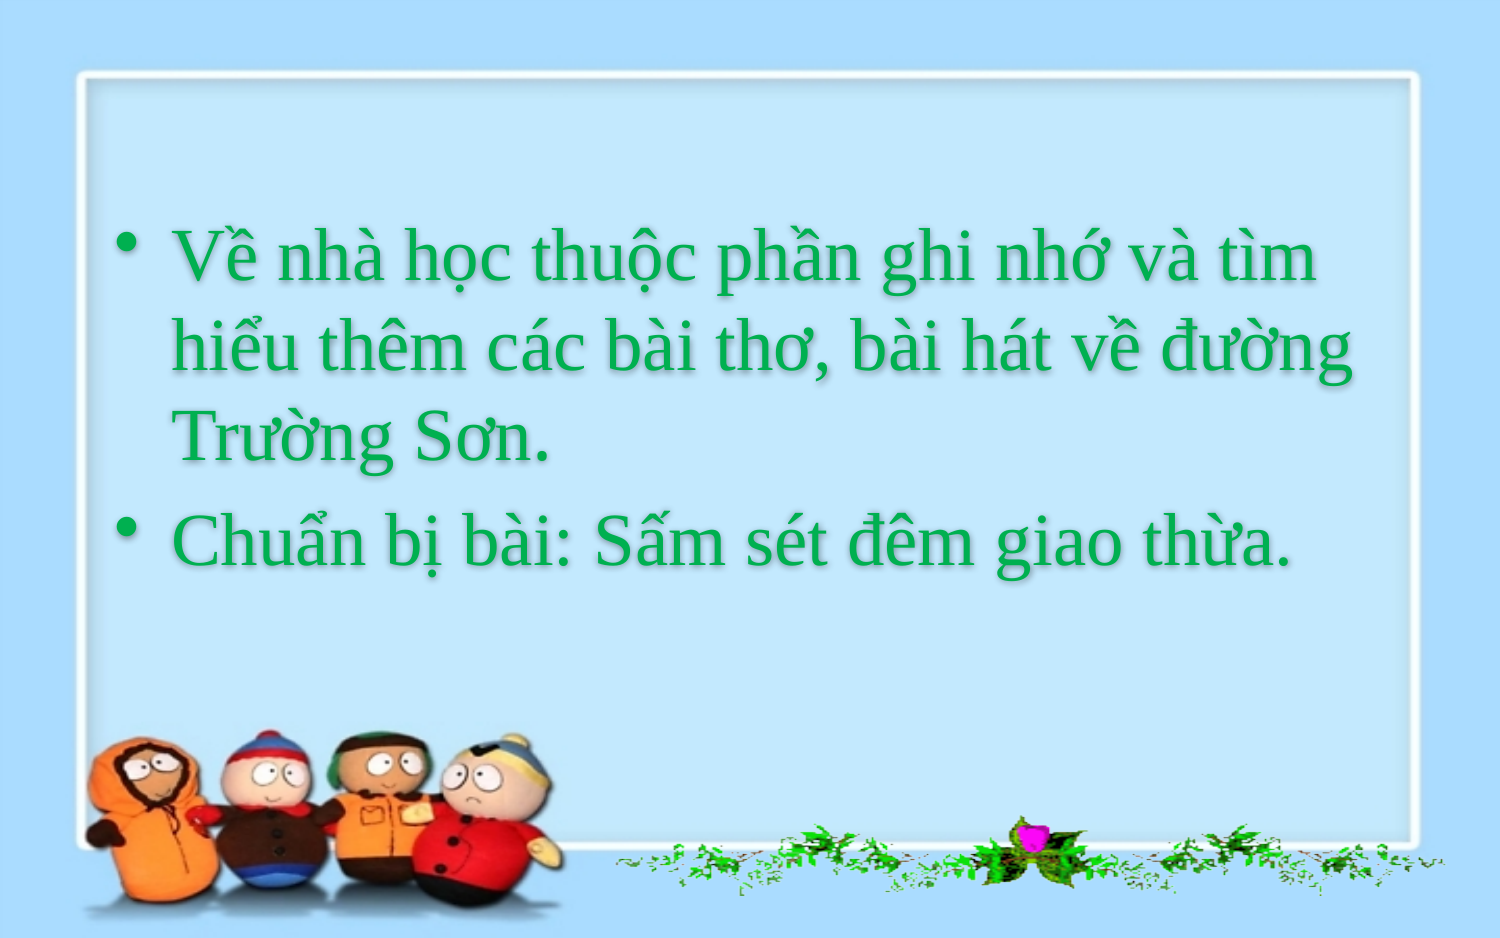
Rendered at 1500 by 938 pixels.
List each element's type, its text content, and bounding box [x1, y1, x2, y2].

text_box [72, 14, 1425, 94]
text_box Về nhà học thuộc phần ghi nhớ và tìm hiểu thêm các bài thơ, bài hát về đường Trường Sơn. Chuẩn bị bài: Sấm sét đêm giao thừa. [99, 197, 1401, 699]
picture [0, 0, 1500, 938]
